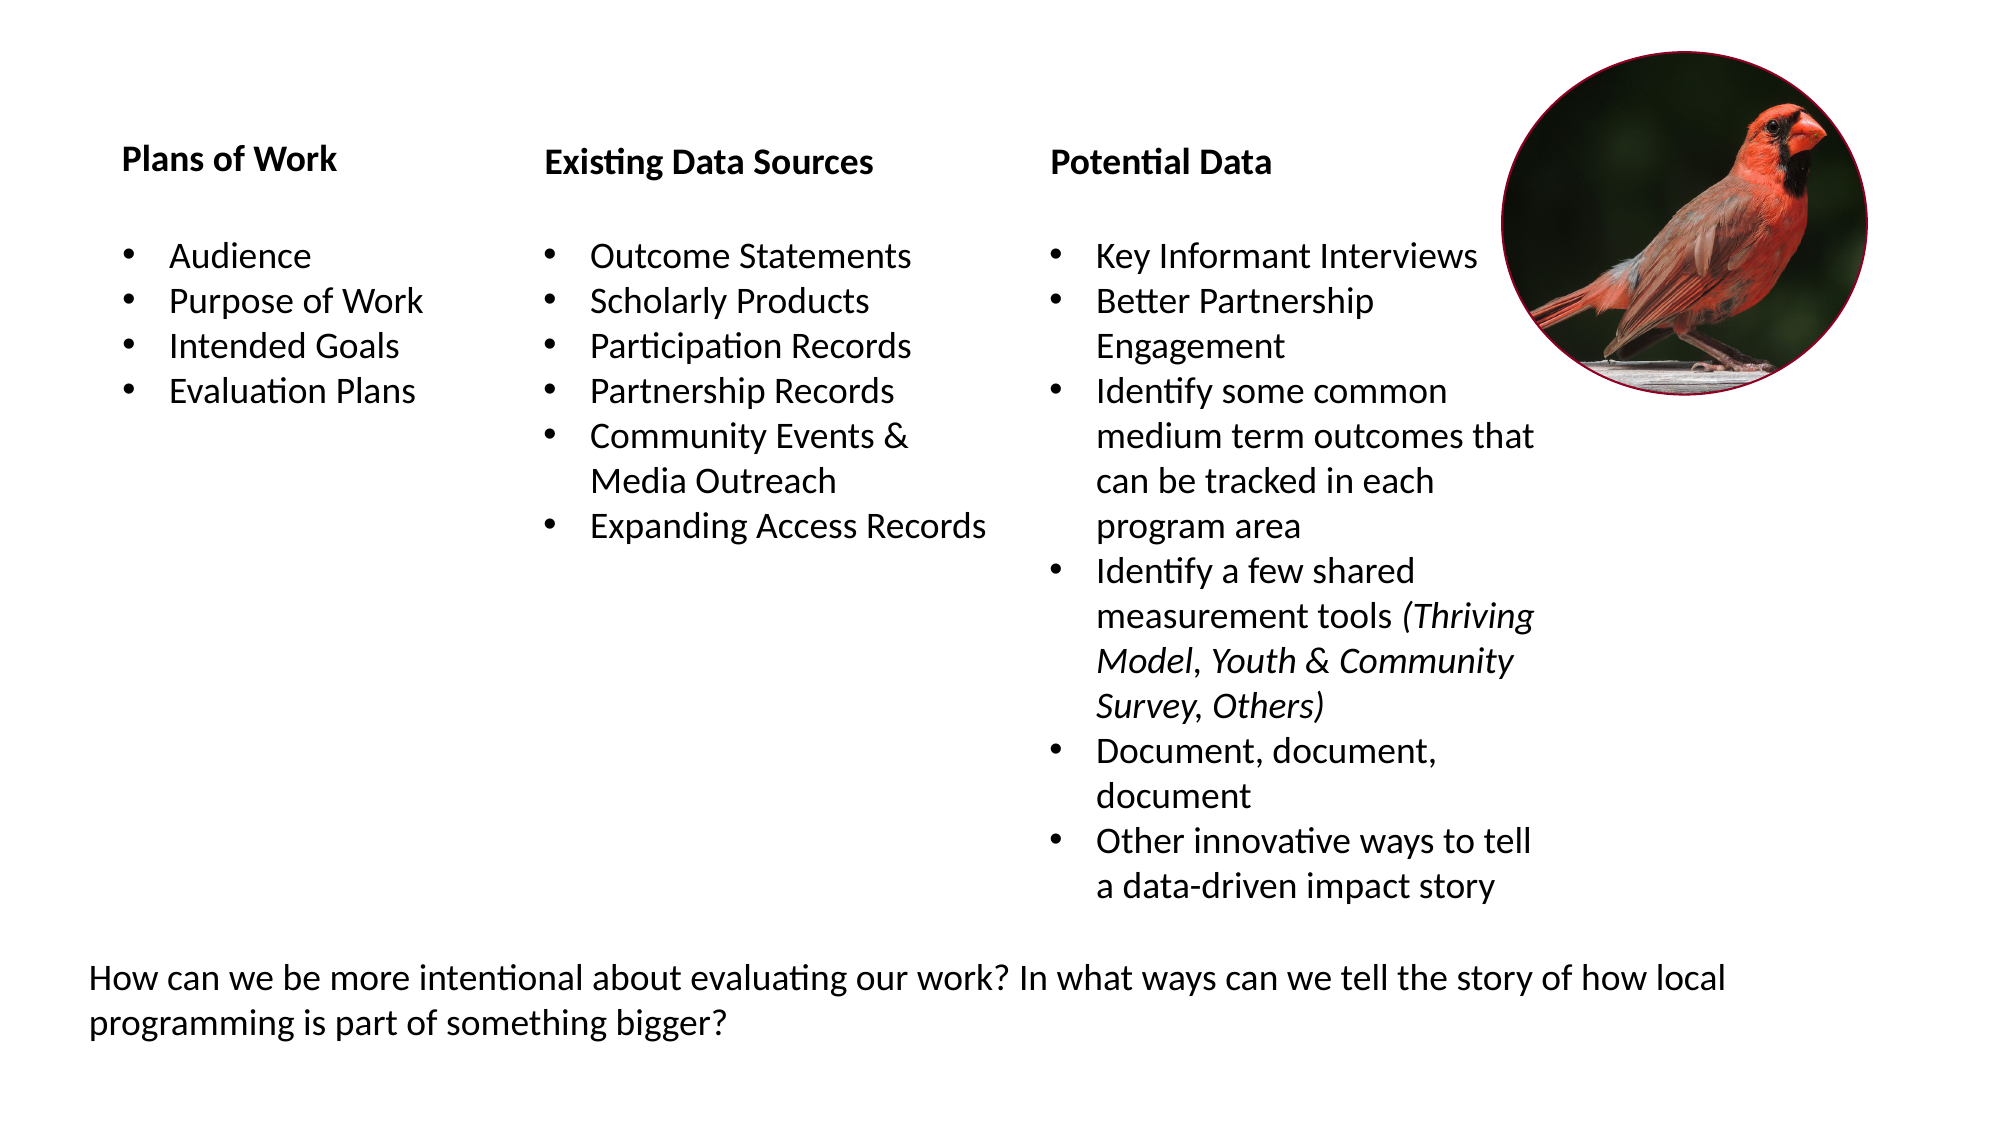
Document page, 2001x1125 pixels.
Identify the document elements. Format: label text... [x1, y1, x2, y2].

text_box [1501, 51, 1868, 396]
text_box Audience Purpose of Work Intended Goals Evaluation Plans [107, 223, 439, 418]
text_box Outcome Statements Scholarly Products Participation Records Partnership Records Community Events & Media Outreach Expanding Access Records [528, 223, 1012, 553]
text_box Plans of Work [107, 126, 353, 186]
text_box How can we be more intentional about evaluating our work? In what ways can we tell the story of how local programming is part of something bigger? [74, 945, 1857, 1050]
text_box Existing Data Sources [529, 129, 890, 190]
text_box Key Informant Interviews Better Partnership Engagement Identify some common medium term outcomes that can be tracked in each program area Identify a few shared measurement tools (Thriving Model, Youth & Community Survey, Others) Document, document, document Other innovative ways to tell a data-driven impact story [1034, 223, 1563, 1003]
text_box Potential Data [1035, 129, 1288, 190]
